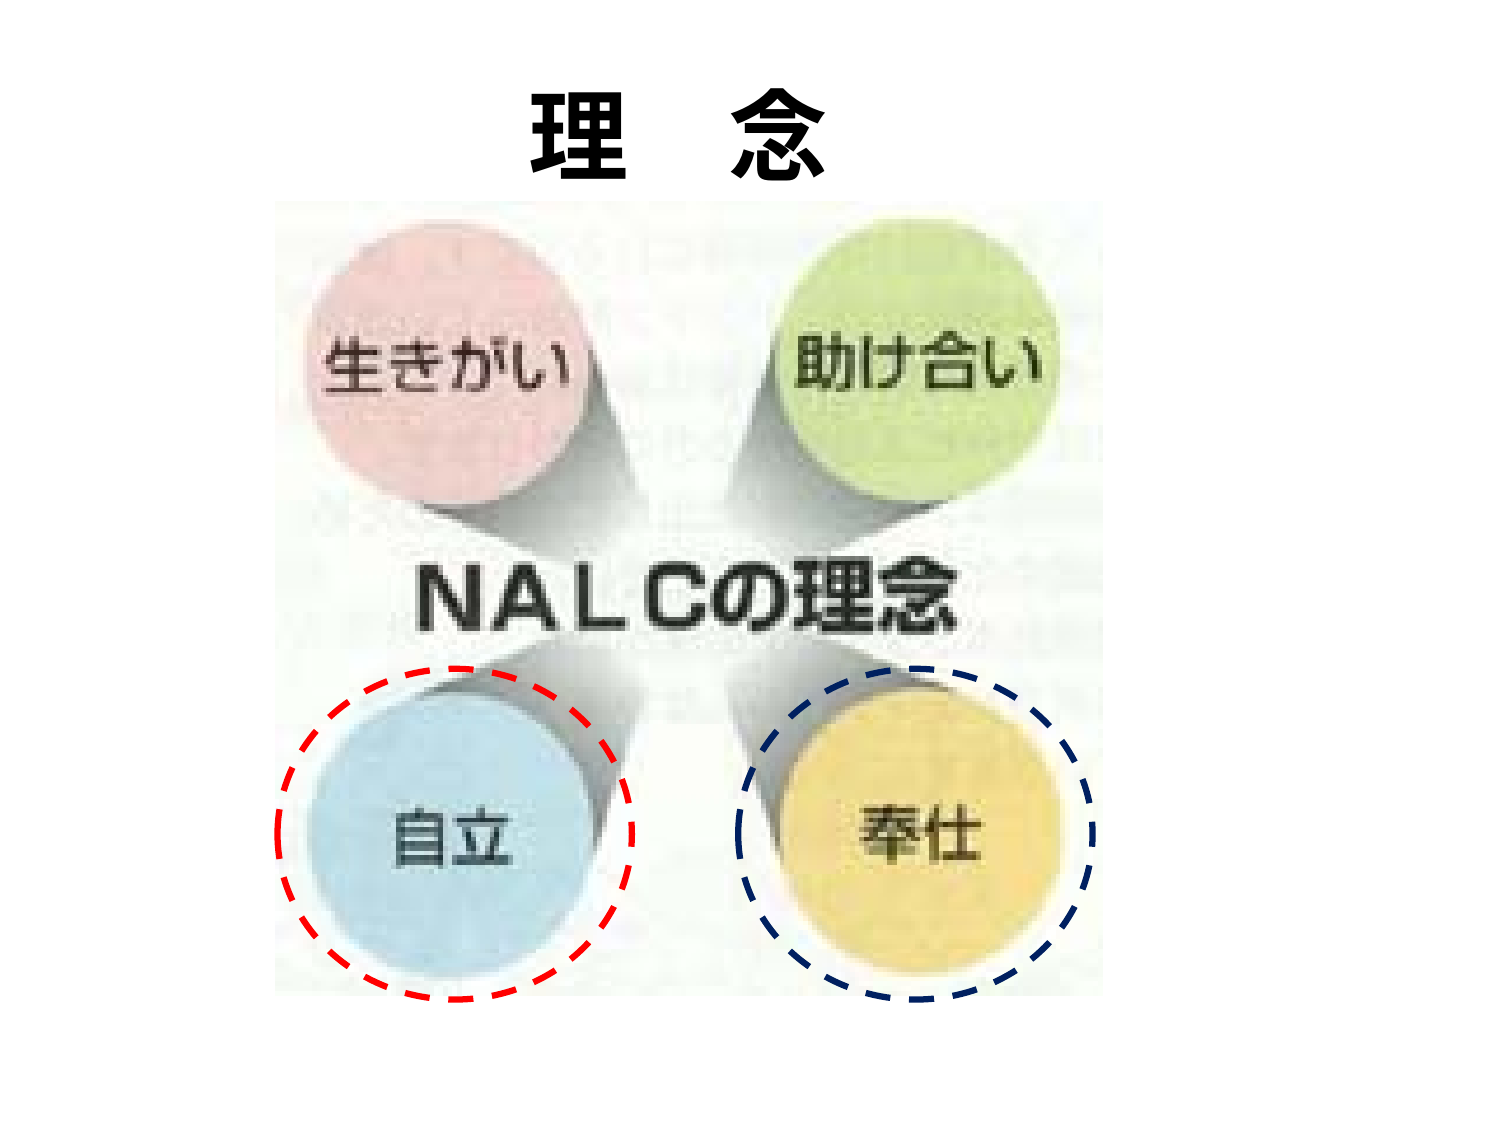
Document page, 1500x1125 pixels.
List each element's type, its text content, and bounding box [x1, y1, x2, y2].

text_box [274, 201, 1103, 996]
text_box 理 念 [513, 66, 864, 199]
